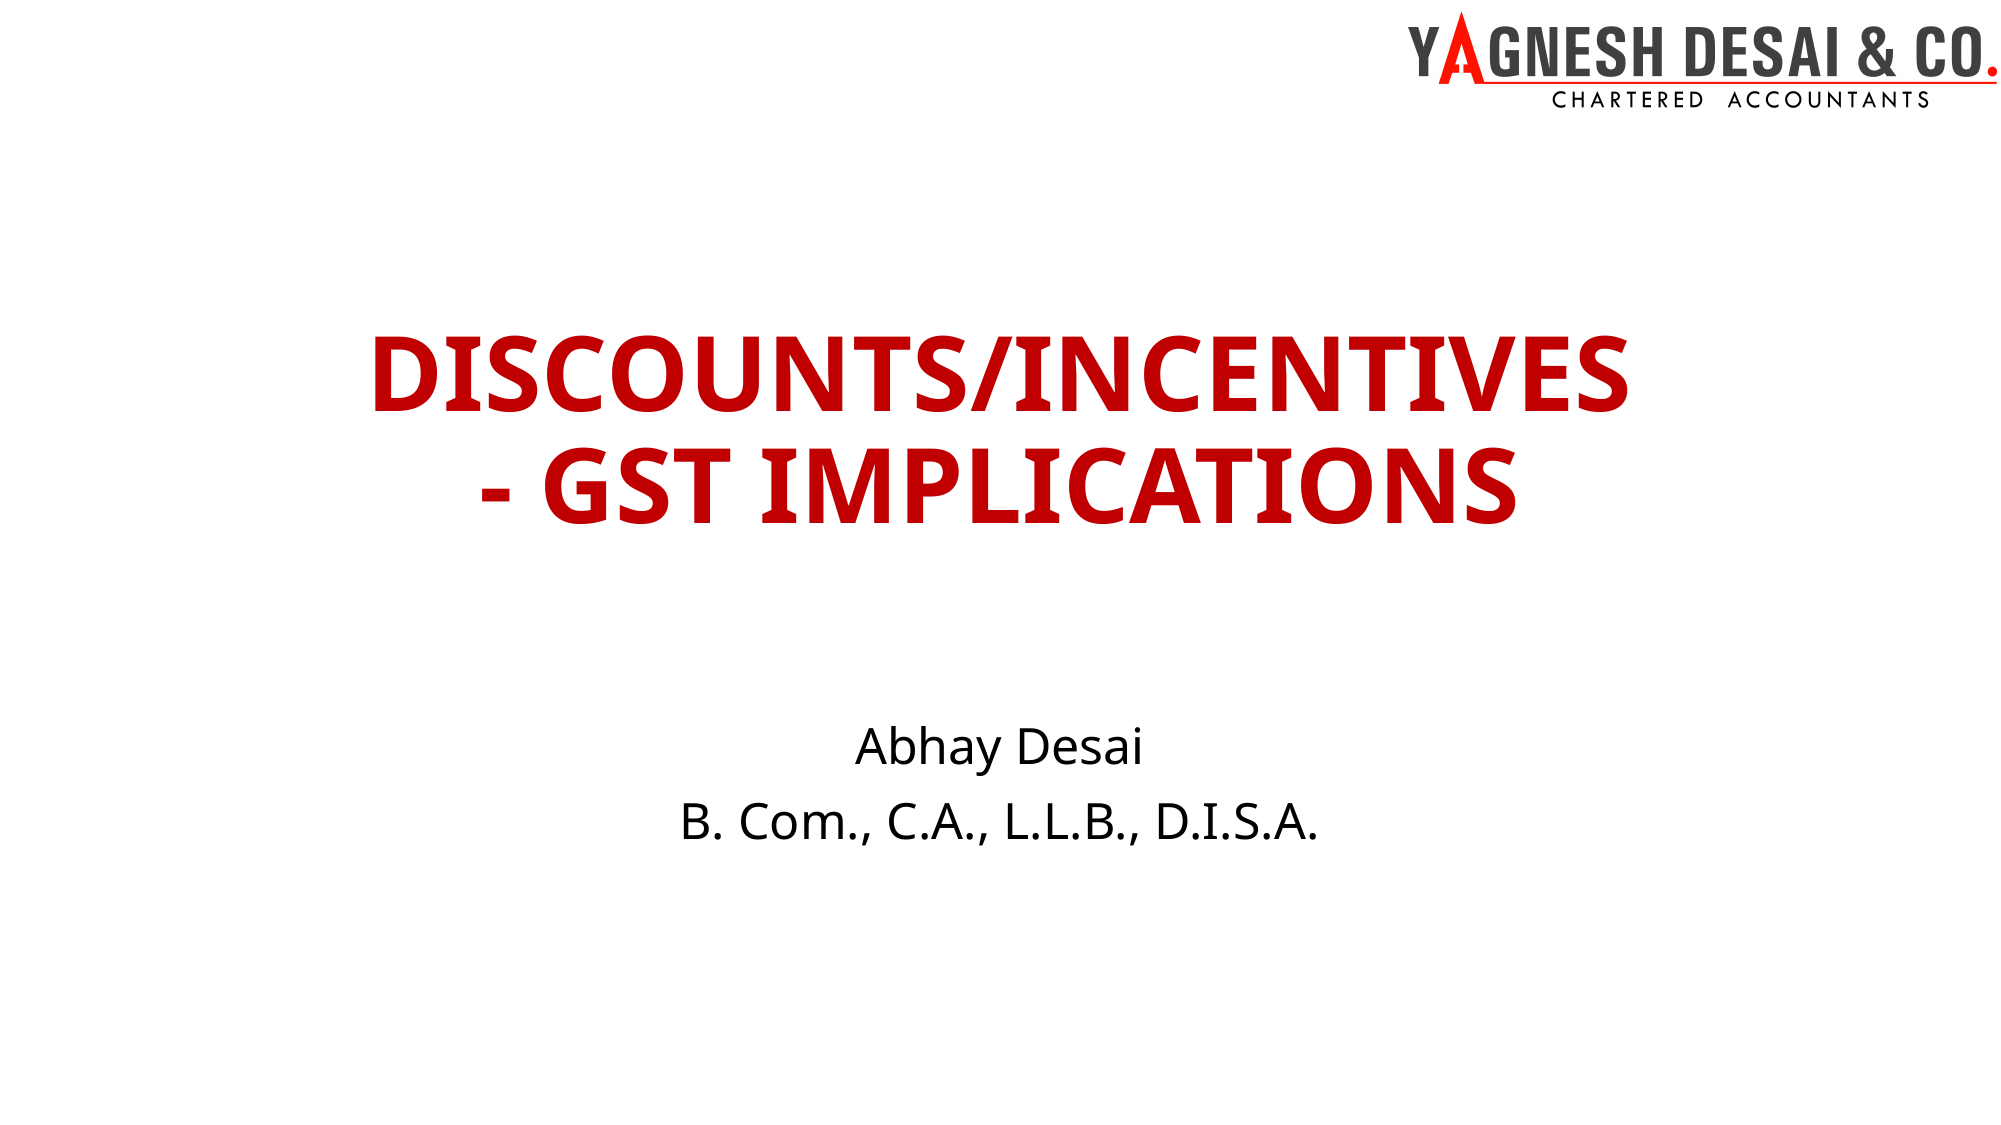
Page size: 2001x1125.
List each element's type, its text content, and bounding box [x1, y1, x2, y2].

title DISCOUNTS/INCENTIVES - GST IMPLICATIONS [249, 51, 1750, 554]
picture [1408, 11, 1997, 108]
subtitle Abhay Desai B. Com., C.A., L.L.B., D.I.S.A. [249, 714, 1750, 986]
